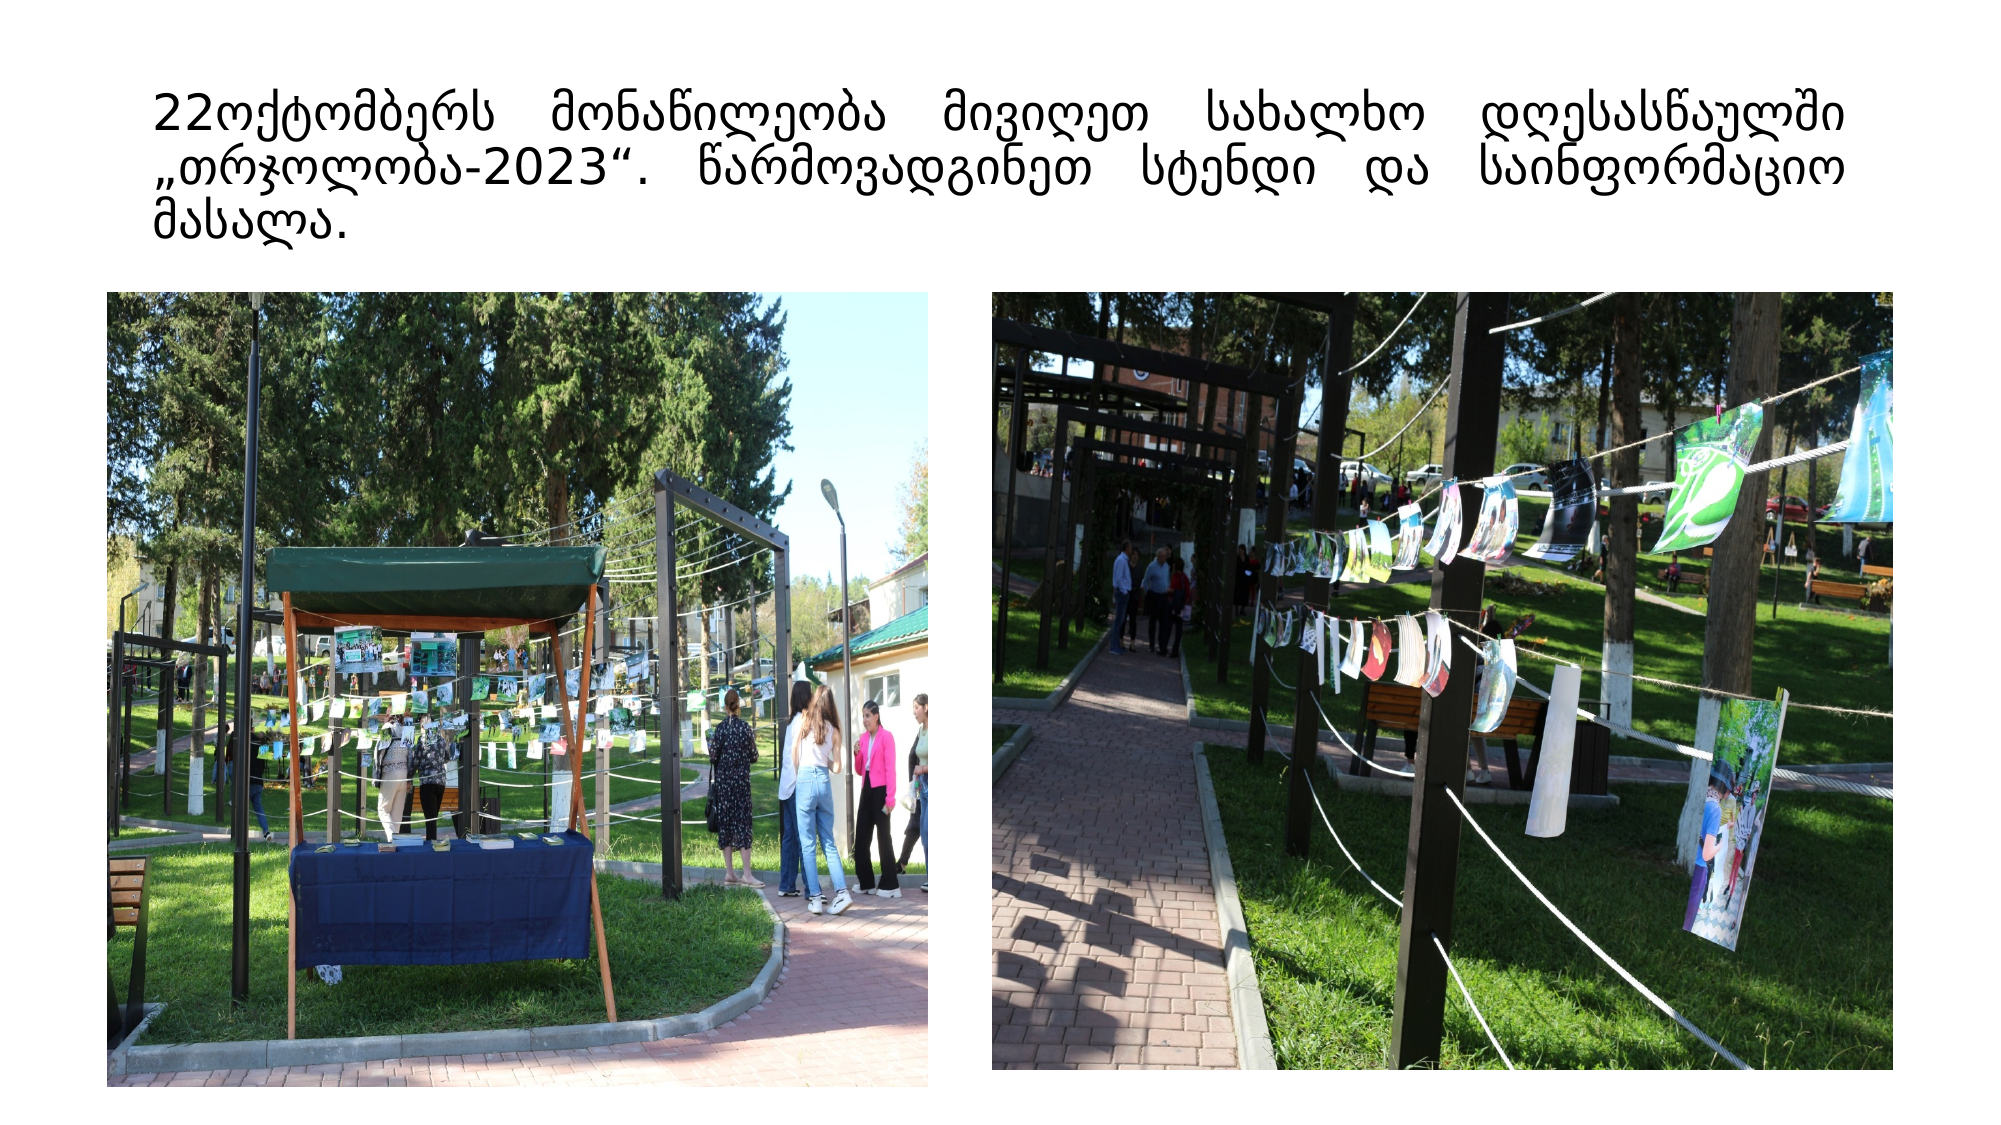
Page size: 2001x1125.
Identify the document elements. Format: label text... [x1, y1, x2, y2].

title 22ოქტომბერს მონაწილეობა მივიღეთ სახალხო დღესასწაულში „თრჯოლობა-2023“. წარმოვადგინეთ სტენდი და საინფორმაციო მასალა. [137, 59, 1863, 278]
picture [107, 292, 928, 1087]
picture [992, 292, 1893, 1070]
